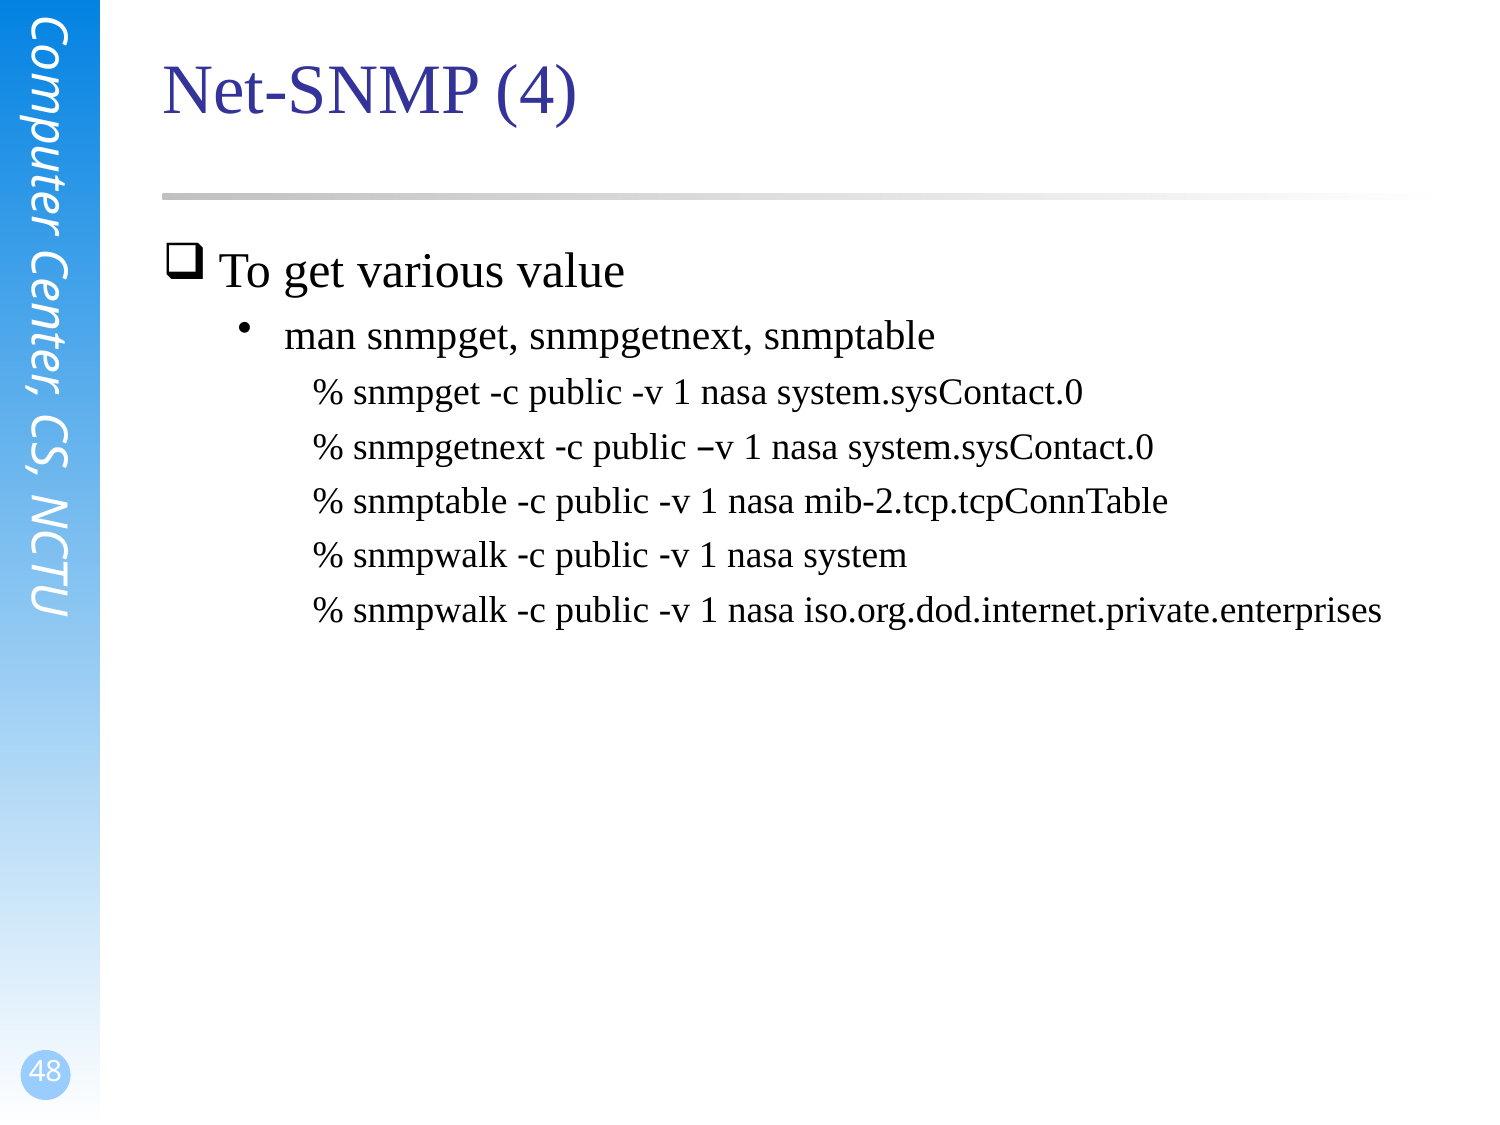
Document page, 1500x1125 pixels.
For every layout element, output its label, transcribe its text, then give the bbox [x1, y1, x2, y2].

title Net-SNMP (4) [162, 42, 1438, 231]
list To get various value man snmpget, snmpgetnext, snmptable % snmpget -c public -v 1 nasa system.sysContact.0 % snmpgetnext -c public –v 1 nasa system.sysContact.0 % snmptable -c public -v 1 nasa mib-2.tcp.tcpConnTable % snmpwalk -c public -v 1 nasa system % snmpwalk -c public -v 1 nasa iso.org.dod.internet.private.enterprises [162, 237, 1438, 1000]
